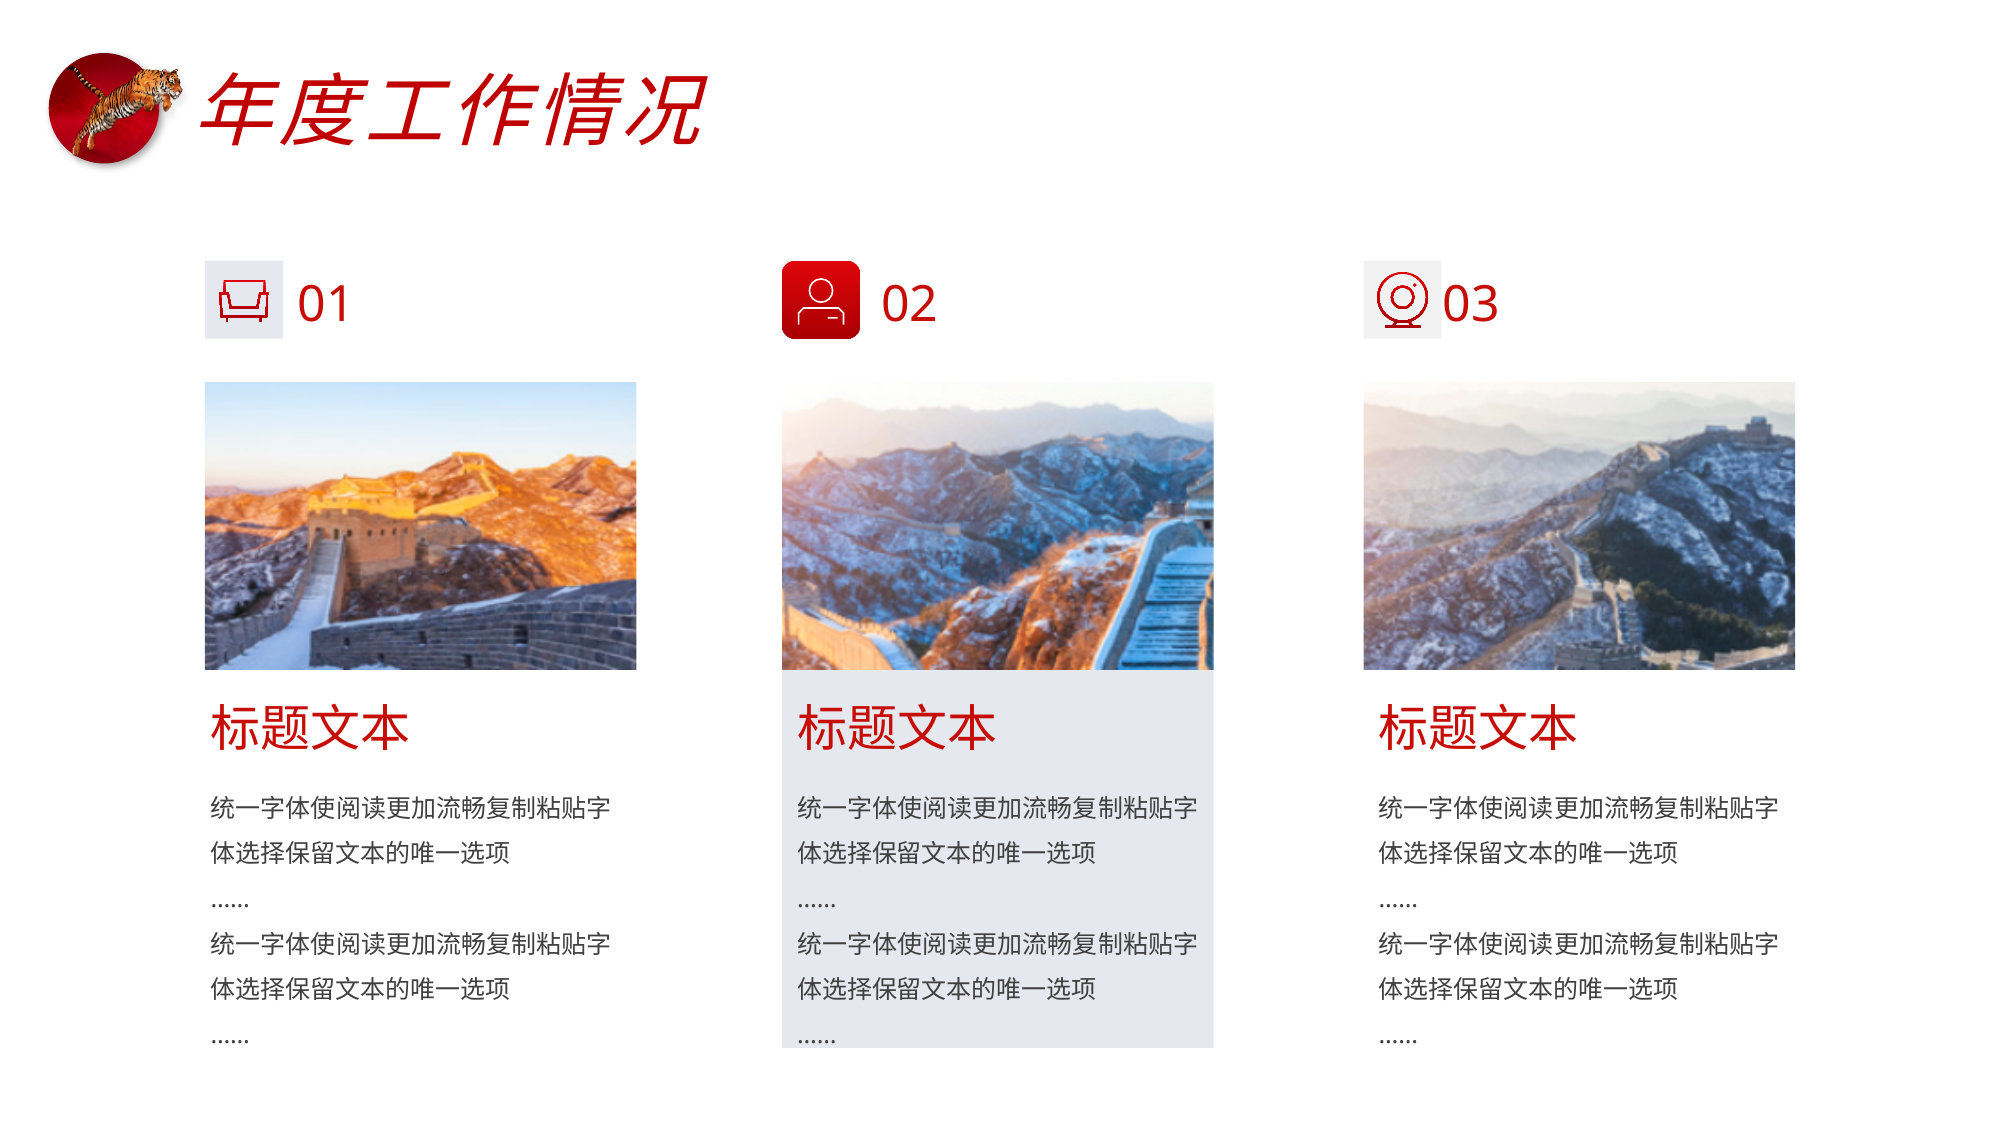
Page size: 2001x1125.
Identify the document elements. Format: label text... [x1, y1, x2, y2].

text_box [0, 66, 190, 236]
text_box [195, 259, 637, 1016]
text_box [66, 51, 142, 66]
text_box 年度工作情况 [178, 53, 1116, 163]
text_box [782, 259, 1214, 1048]
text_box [1363, 259, 1796, 1016]
